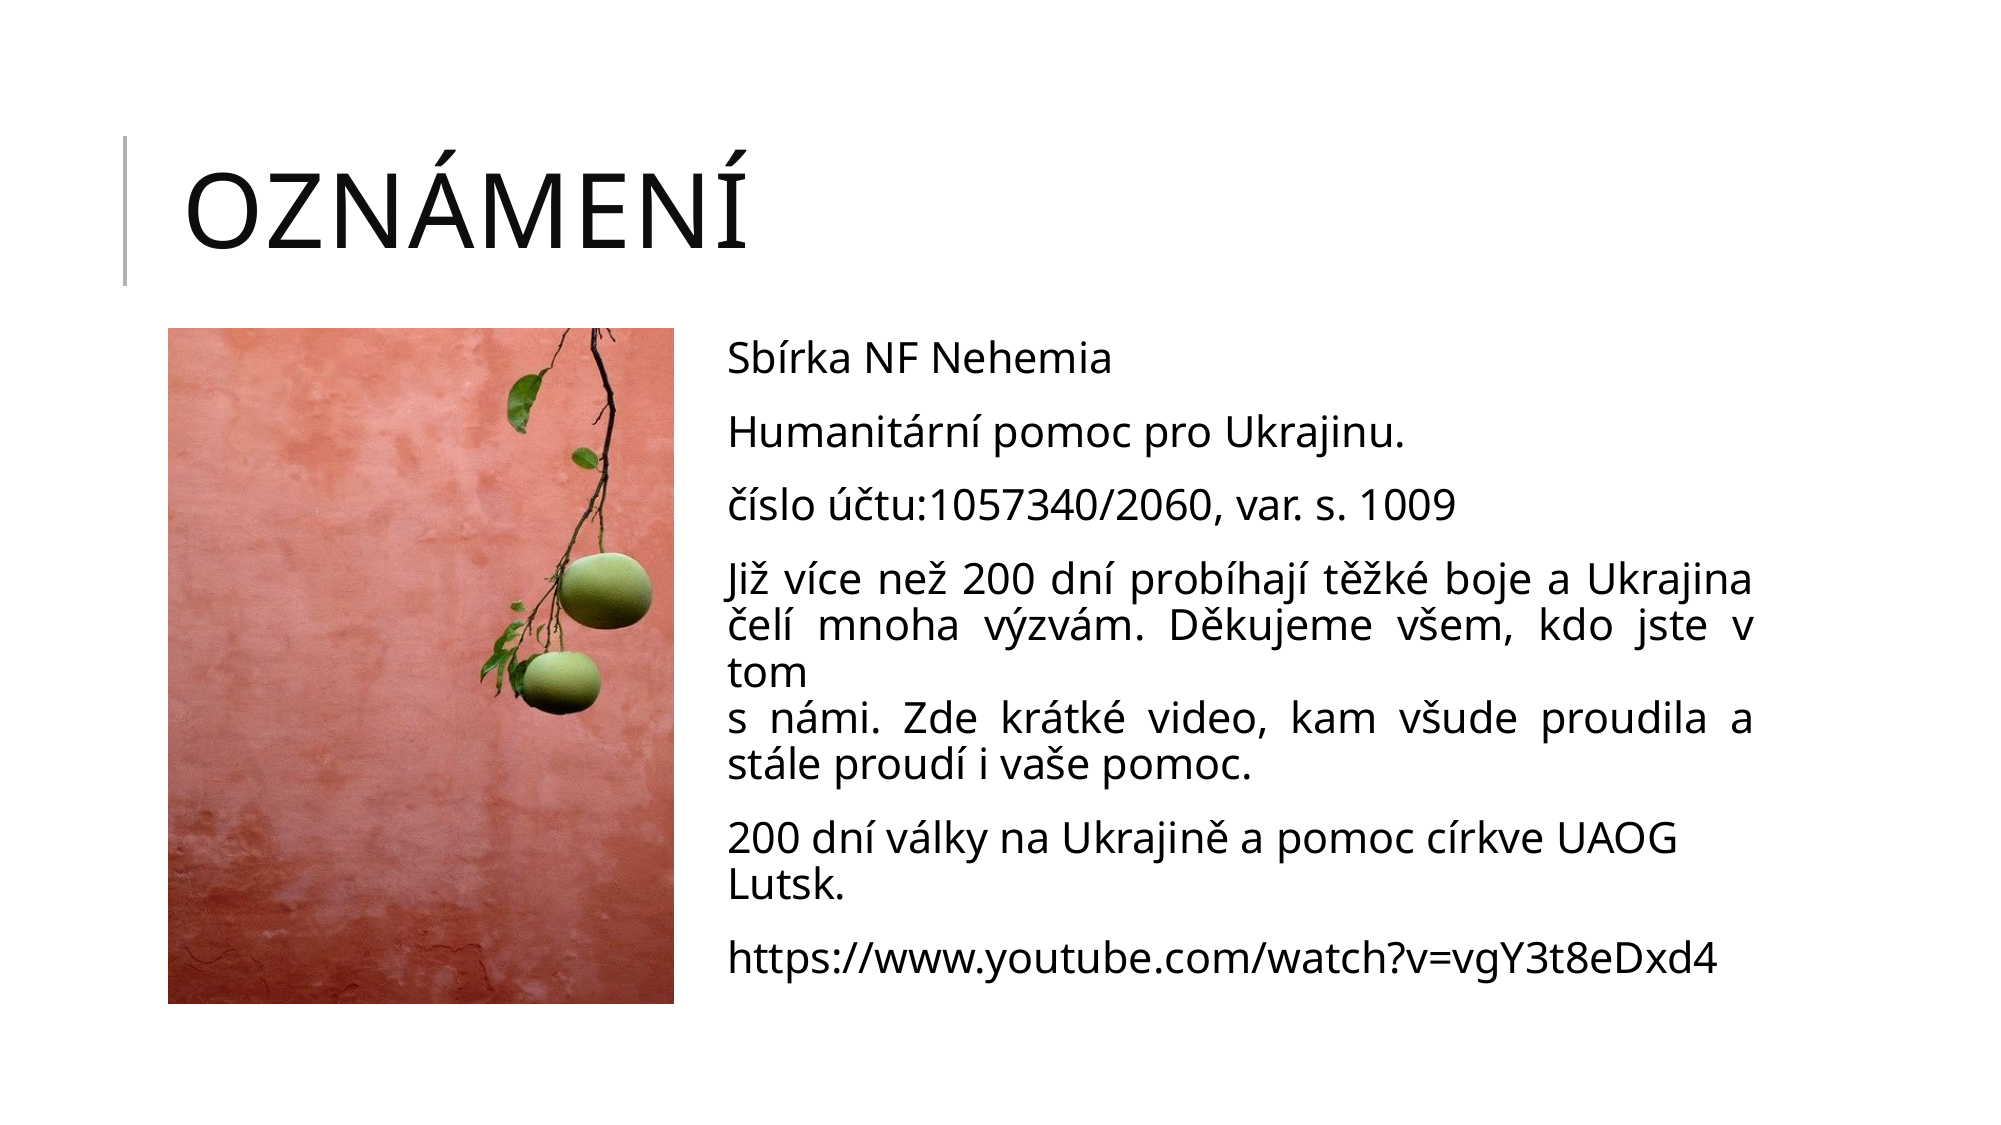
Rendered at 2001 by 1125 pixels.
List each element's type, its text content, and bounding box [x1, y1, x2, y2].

list Sbírka NF Nehemia Humanitární pomoc pro Ukrajinu. číslo účtu:1057340/2060, var. s. 1009 Již více než 200 dní probíhají těžké boje a Ukrajina čelí mnoha výzvám. Děkujeme všem, kdo jste v tom s námi. Zde krátké video, kam všude proudila a stále proudí i vaše pomoc. 200 dní války na Ukrajině a pomoc církve UAOG Lutsk. https://www.youtube.com/watch?v=vgY3t8eDxd4 [705, 328, 1763, 1004]
title oznámení [168, 96, 1763, 342]
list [167, 328, 675, 1004]
